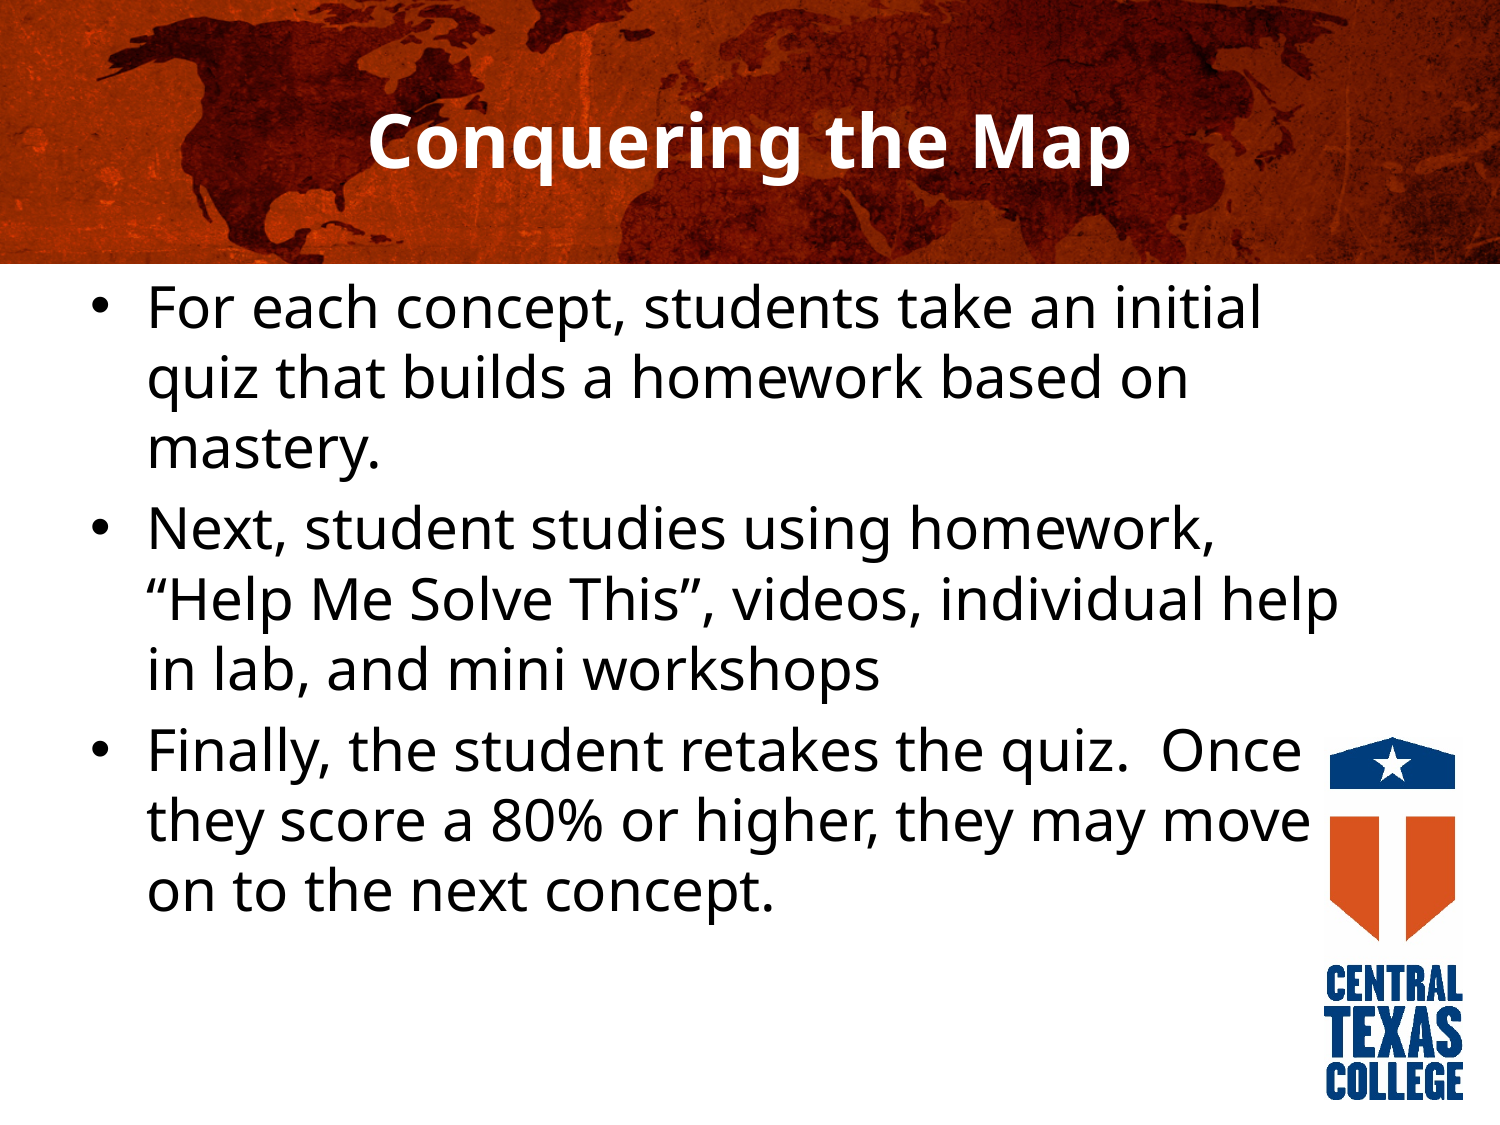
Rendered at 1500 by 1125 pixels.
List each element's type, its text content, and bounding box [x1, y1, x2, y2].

list For each concept, students take an initial quiz that builds a homework based on mastery. Next, student studies using homework, “Help Me Solve This”, videos, individual help in lab, and mini workshops Finally, the student retakes the quiz. Once they score a 80% or higher, they may move on to the next concept. [75, 262, 1363, 1005]
title Conquering the Map [75, 45, 1425, 233]
picture [1324, 737, 1463, 1100]
picture [0, 0, 1500, 264]
